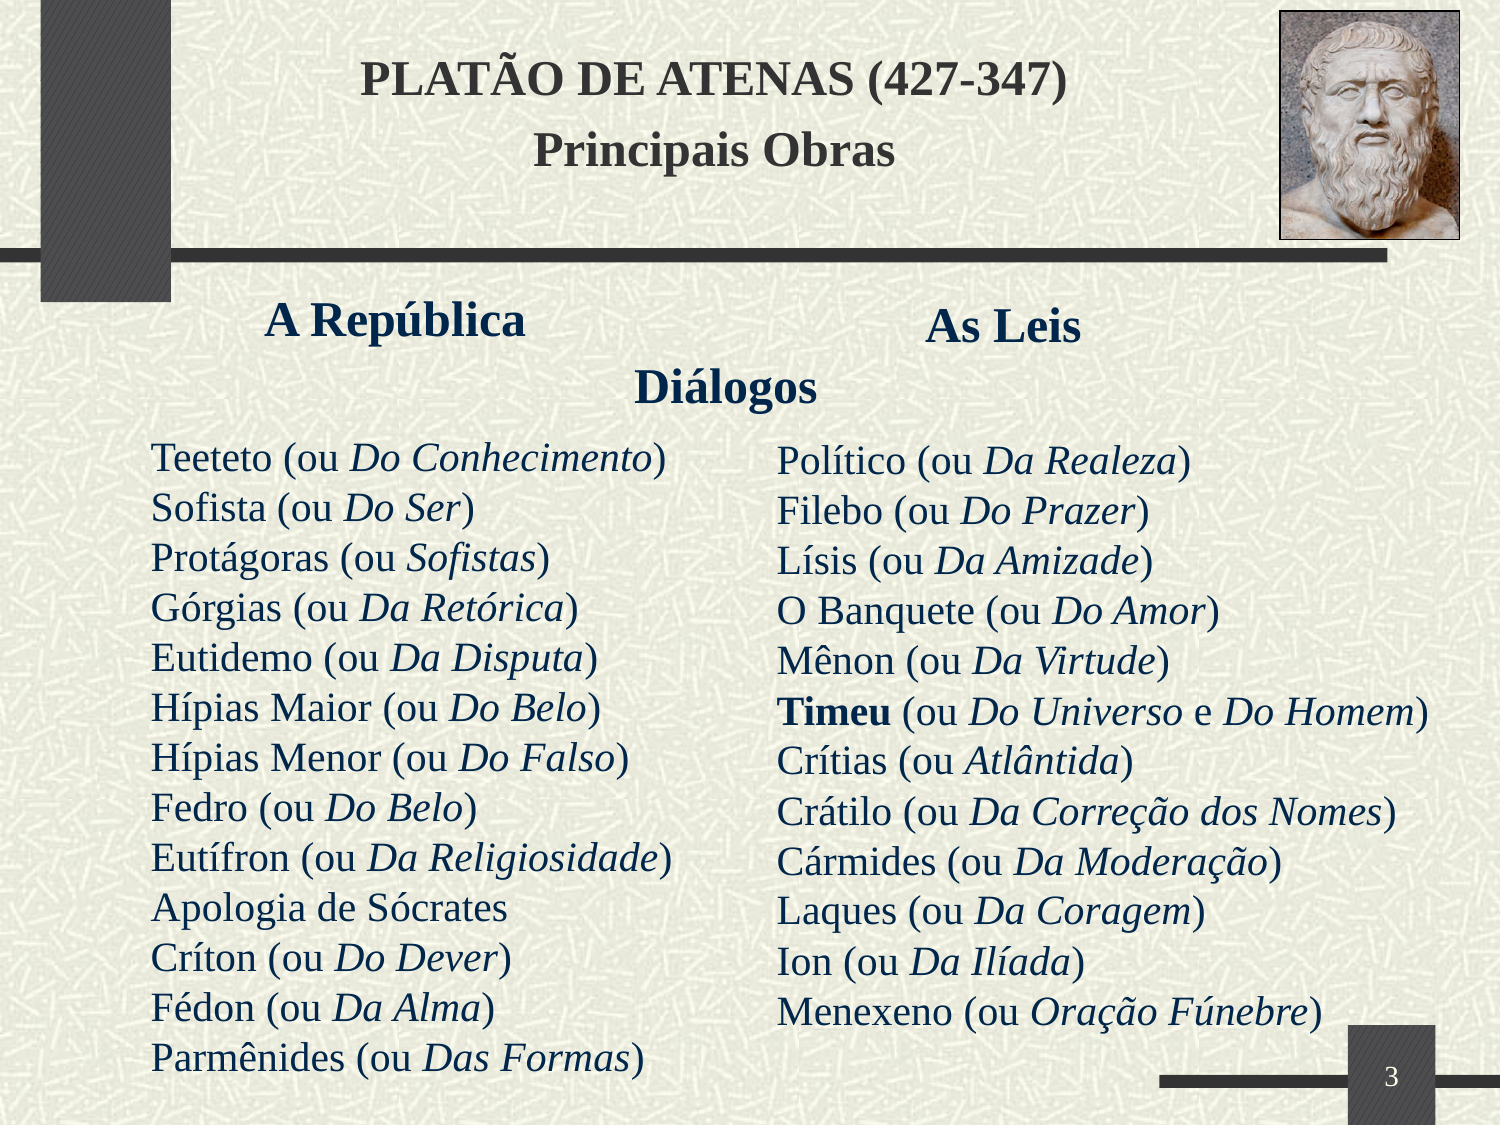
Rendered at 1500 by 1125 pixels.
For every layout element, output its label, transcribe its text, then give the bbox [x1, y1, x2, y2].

text_box As Leis [844, 284, 1164, 360]
text_box Teeteto (ou Do Conhecimento) Sofista (ou Do Ser) Protágoras (ou Sofistas) Górgias (ou Da Retórica) Eutidemo (ou Da Disputa) Hípias Maior (ou Do Belo) Hípias Menor (ou Do Falso) Fedro (ou Do Belo) Eutífron (ou Da Religiosidade) Apologia de Sócrates Críton (ou Do Dever) Fédon (ou Da Alma) Parmênides (ou Das Formas) [135, 422, 786, 1088]
slide_number 3 [1347, 1041, 1436, 1125]
picture [0, 0, 40, 248]
picture [0, 0, 1500, 1125]
title PLATÃO DE ATENAS (427-347) Principais Obras [312, 54, 1117, 185]
picture [1436, 1088, 1500, 1125]
text_box A República [206, 278, 585, 354]
text_box Político (ou Da Realeza) Filebo (ou Do Prazer) Lísis (ou Da Amizade) O Banquete (ou Do Amor) Mênon (ou Da Virtude) Timeu (ou Do Universo e Do Homem) Crítias (ou Atlântida) Crátilo (ou Da Correção dos Nomes) Cármides (ou Da Moderação) Laques (ou Da Coragem) Ion (ou Da Ilíada) Menexeno (ou Oração Fúnebre) [761, 425, 1447, 1041]
text_box Diálogos [549, 345, 904, 421]
